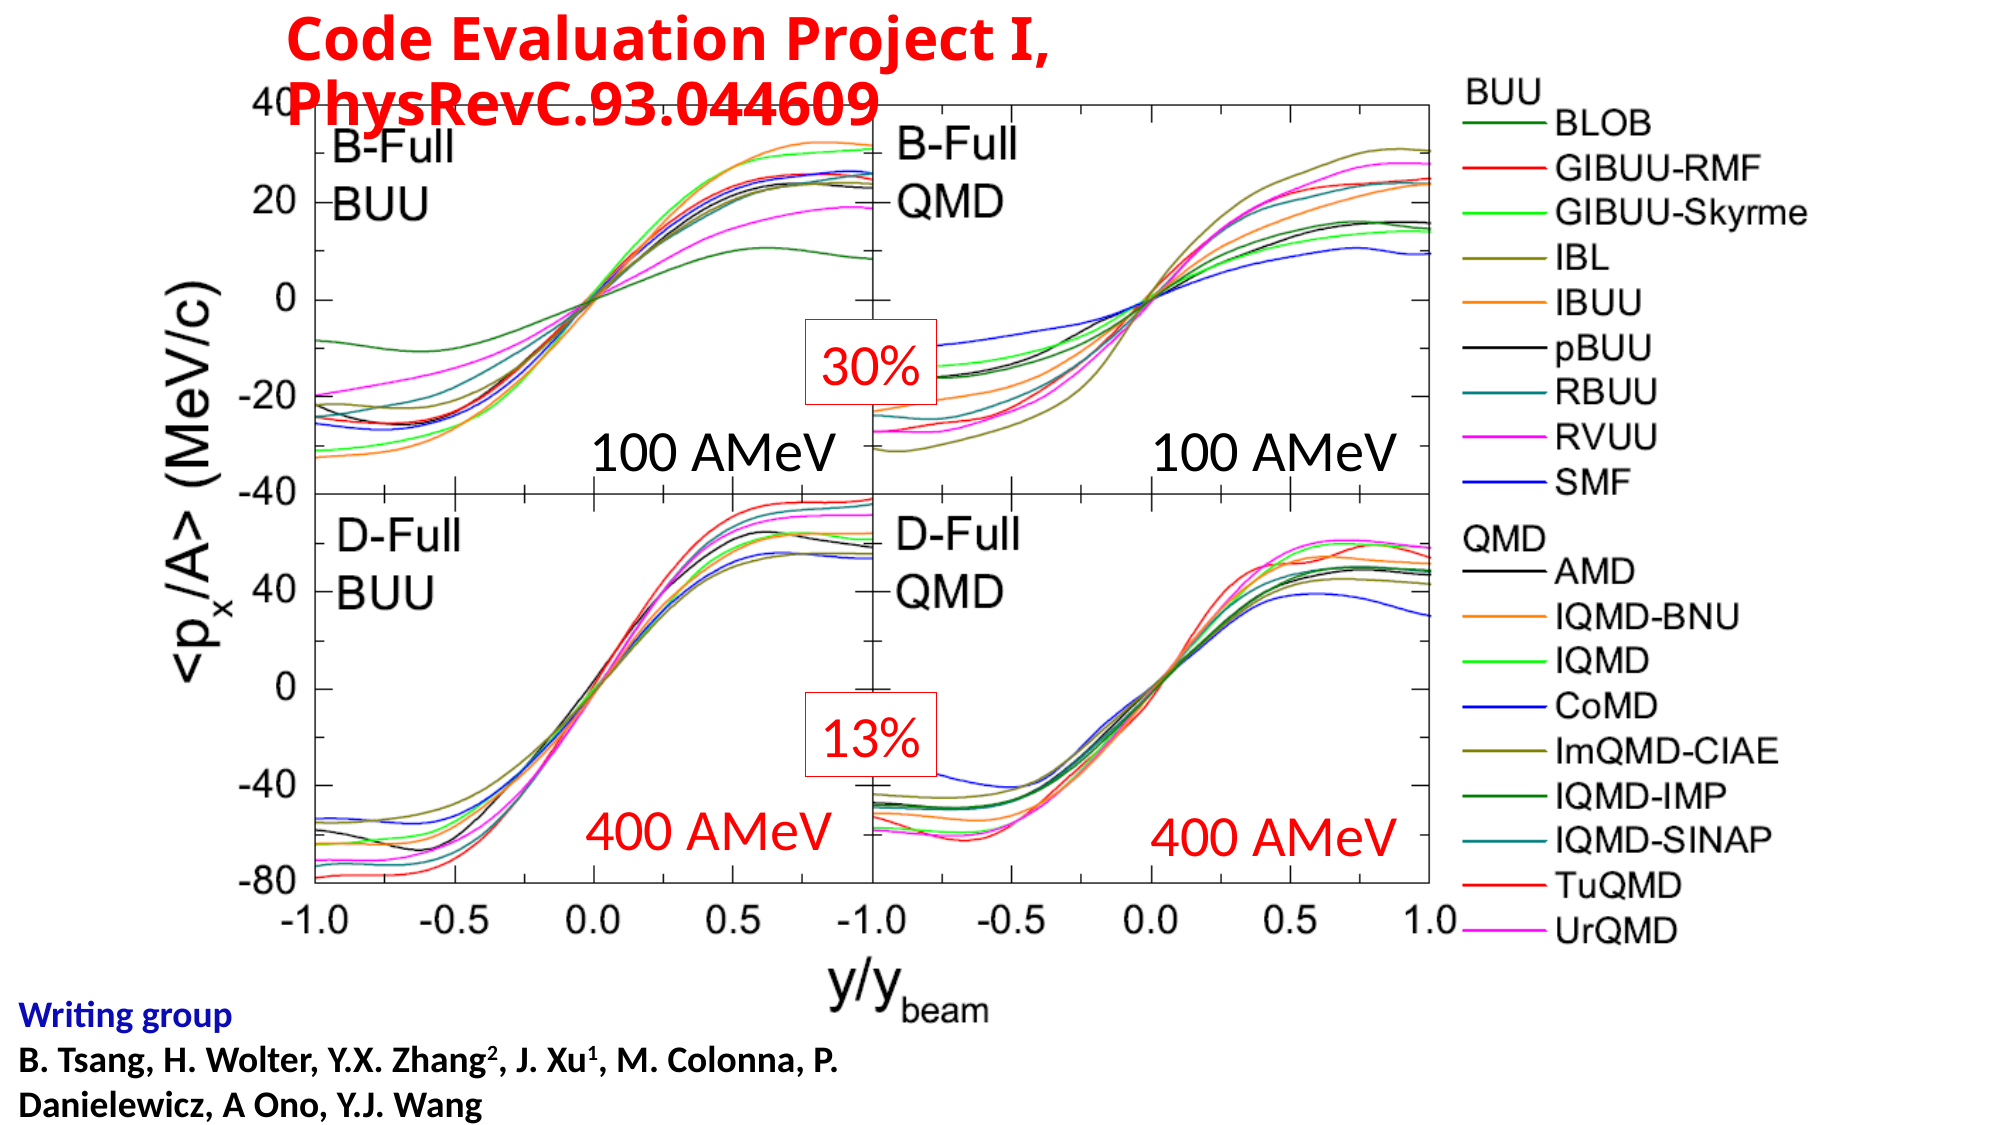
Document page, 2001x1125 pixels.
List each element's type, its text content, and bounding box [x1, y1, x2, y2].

picture [149, 72, 1840, 1040]
text_box Code Evaluation Project I, PhysRevC.93.044609 [270, 0, 1628, 72]
text_box Writing group B. Tsang, H. Wolter, Y.X. Zhang2, J. Xu1, M. Colonna, P. Danielewicz, A Ono, Y.J. Wang [3, 982, 1004, 1125]
